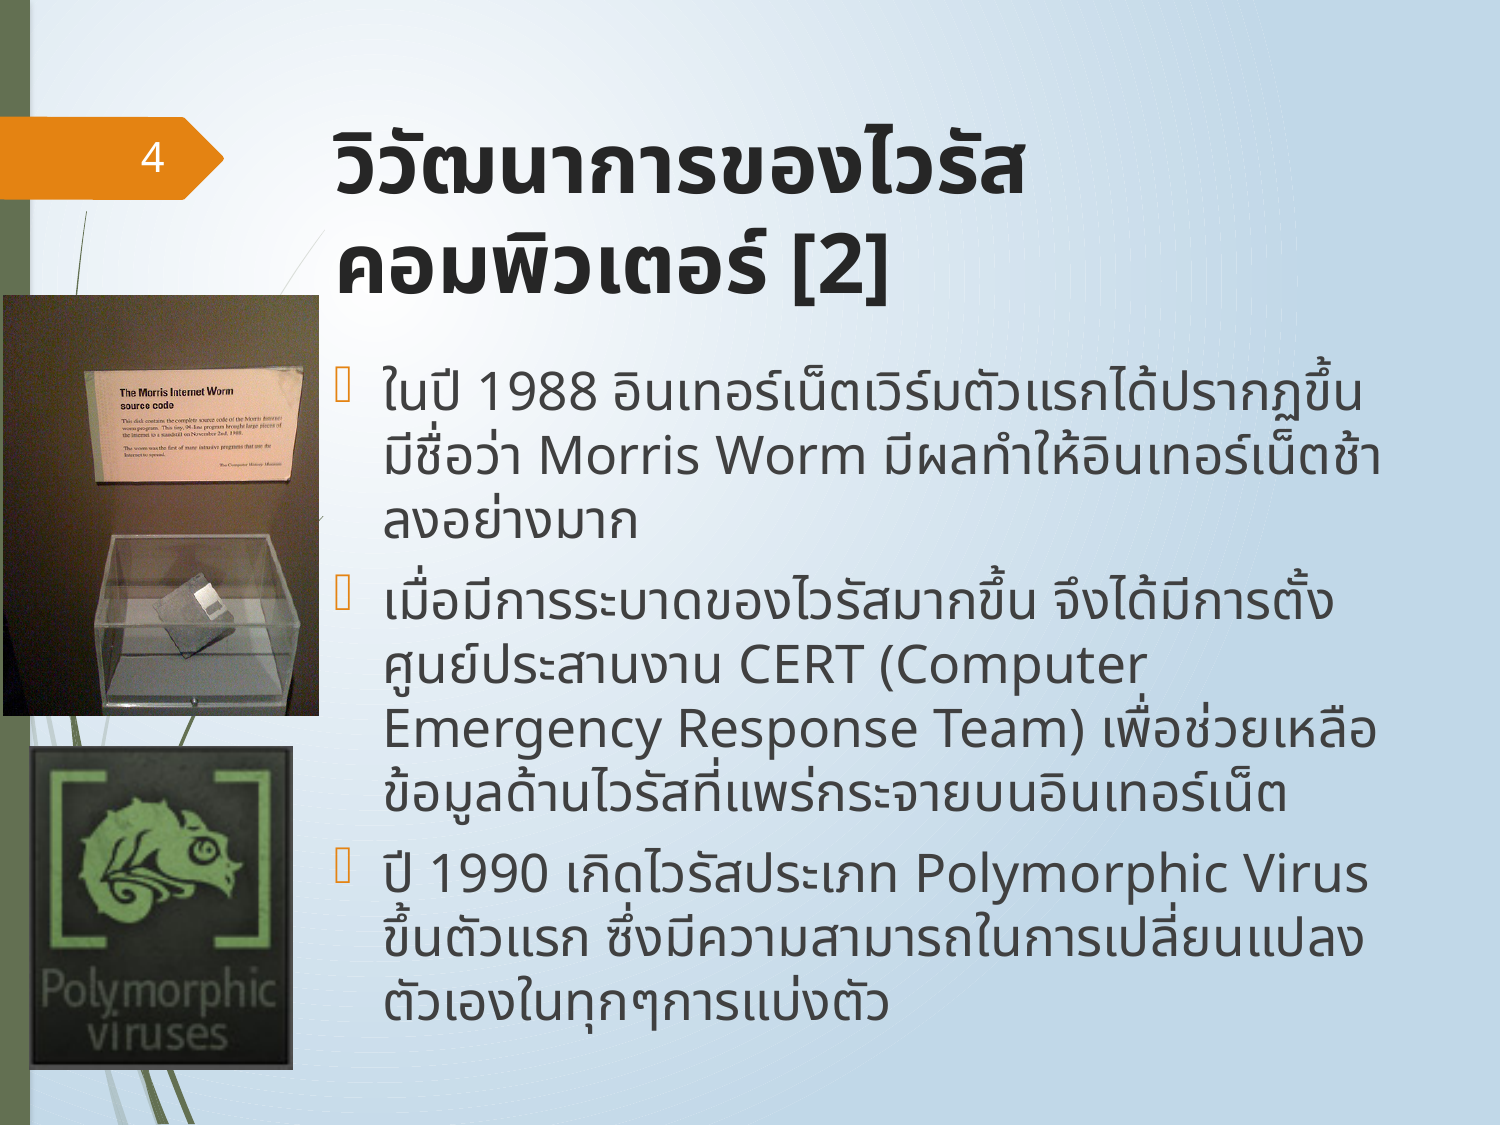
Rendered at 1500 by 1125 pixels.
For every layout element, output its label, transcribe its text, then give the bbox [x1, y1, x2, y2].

title วิวัฒนาการของไวรัสคอมพิวเตอร์ [2] [319, 102, 1400, 313]
list ในปี 1988 อินเทอร์เน็ตเวิร์มตัวแรกได้ปรากฏขึ้น มีชื่อว่า Morris Worm มีผลทำให้อินเทอร์เน็ตช้าลงอย่างมาก เมื่อมีการระบาดของไวรัสมากขึ้น จึงได้มีการตั้งศูนย์ประสานงาน CERT (Computer Emergency Response Team) เพื่อช่วยเหลือข้อมูลด้านไวรัสที่แพร่กระจายบนอินเทอร์เน็ต ปี 1990 เกิดไวรัสประเภท Polymorphic Virus ขึ้นตัวแรก ซึ่งมีความสามารถในการเปลี่ยนแปลงตัวเองในทุกๆการแบ่งตัว [318, 350, 1400, 1053]
slide_number 4 [83, 129, 180, 190]
picture [29, 746, 293, 1070]
picture [3, 295, 319, 716]
